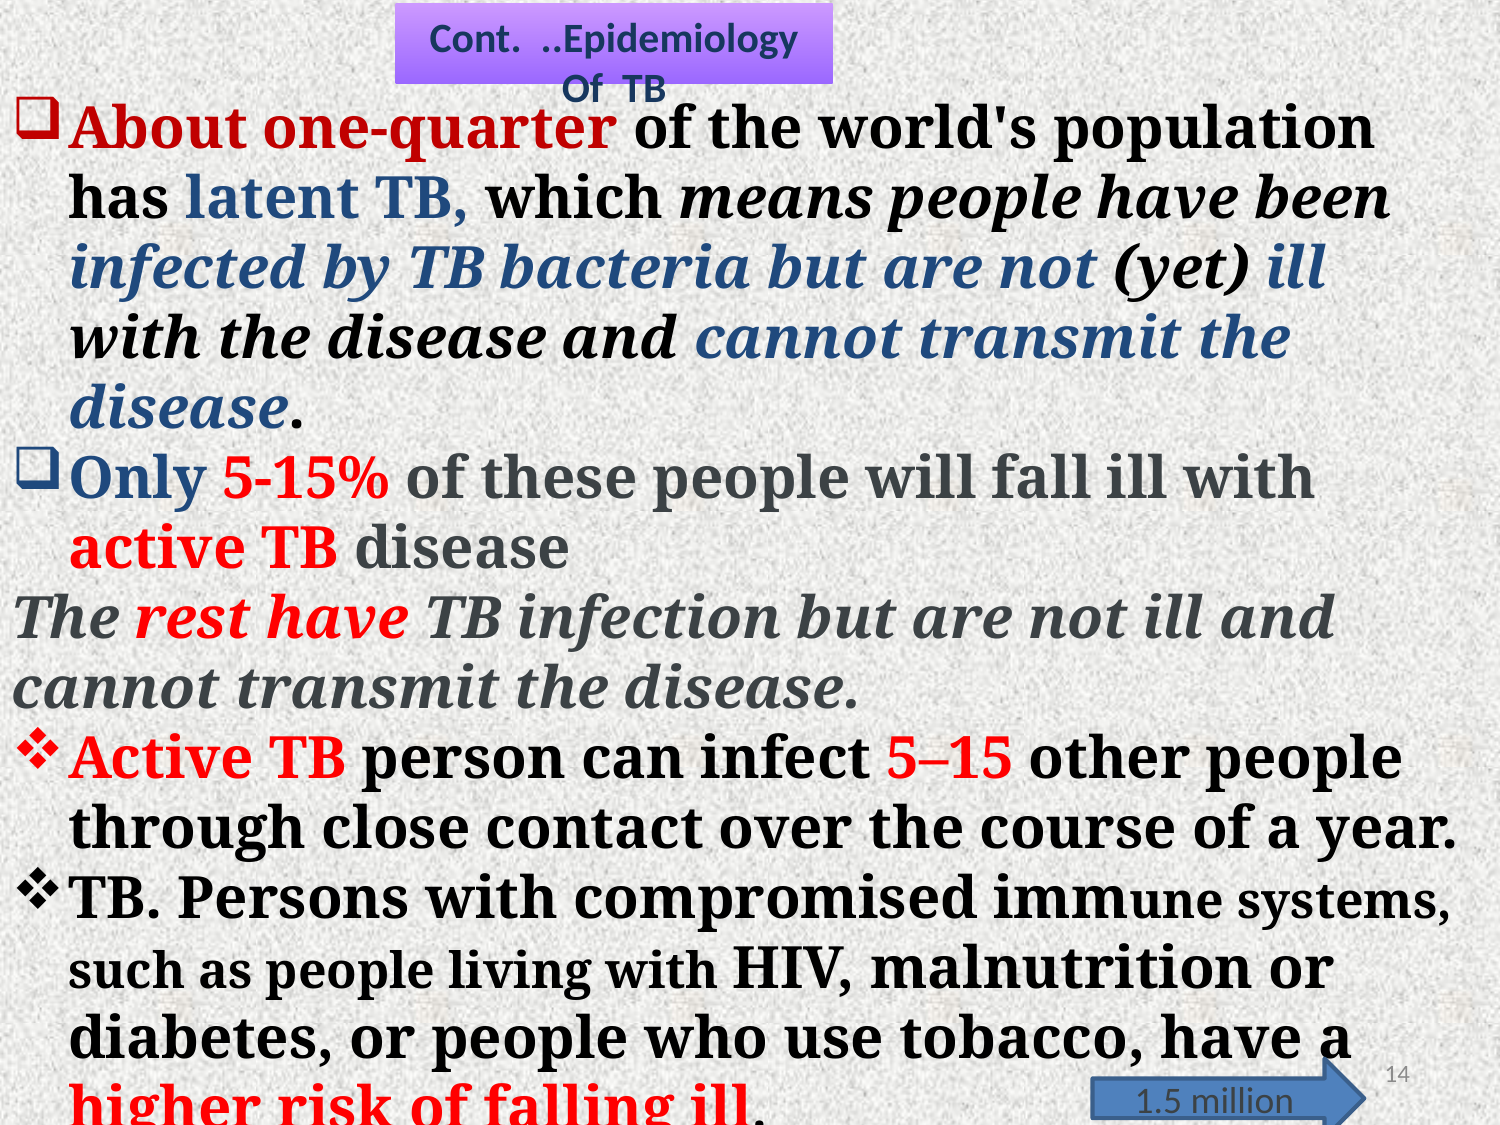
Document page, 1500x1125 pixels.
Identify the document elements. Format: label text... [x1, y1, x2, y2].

text_box 1.5 million [1090, 1056, 1367, 1125]
picture [0, 0, 1500, 1125]
text_box Cont. ..Epidemiology Of TB [395, 3, 833, 84]
text_box About one-quarter of the world's population has latent TB, which means people have been infected by TB bacteria but are not (yet) ill with the disease and cannot transmit the disease. Only 5-15% of these people will fall ill with active TB disease The rest have TB infection but are not ill and cannot transmit the disease. Active TB person can infect 5–15 other people through close contact over the course of a year. TB. Persons with compromised immune systems, such as people living with HIV, malnutrition or diabetes, or people who use tobacco, have a higher risk of falling ill. Both TB infection and disease are curable using antibiotics. [0, 83, 1483, 1125]
